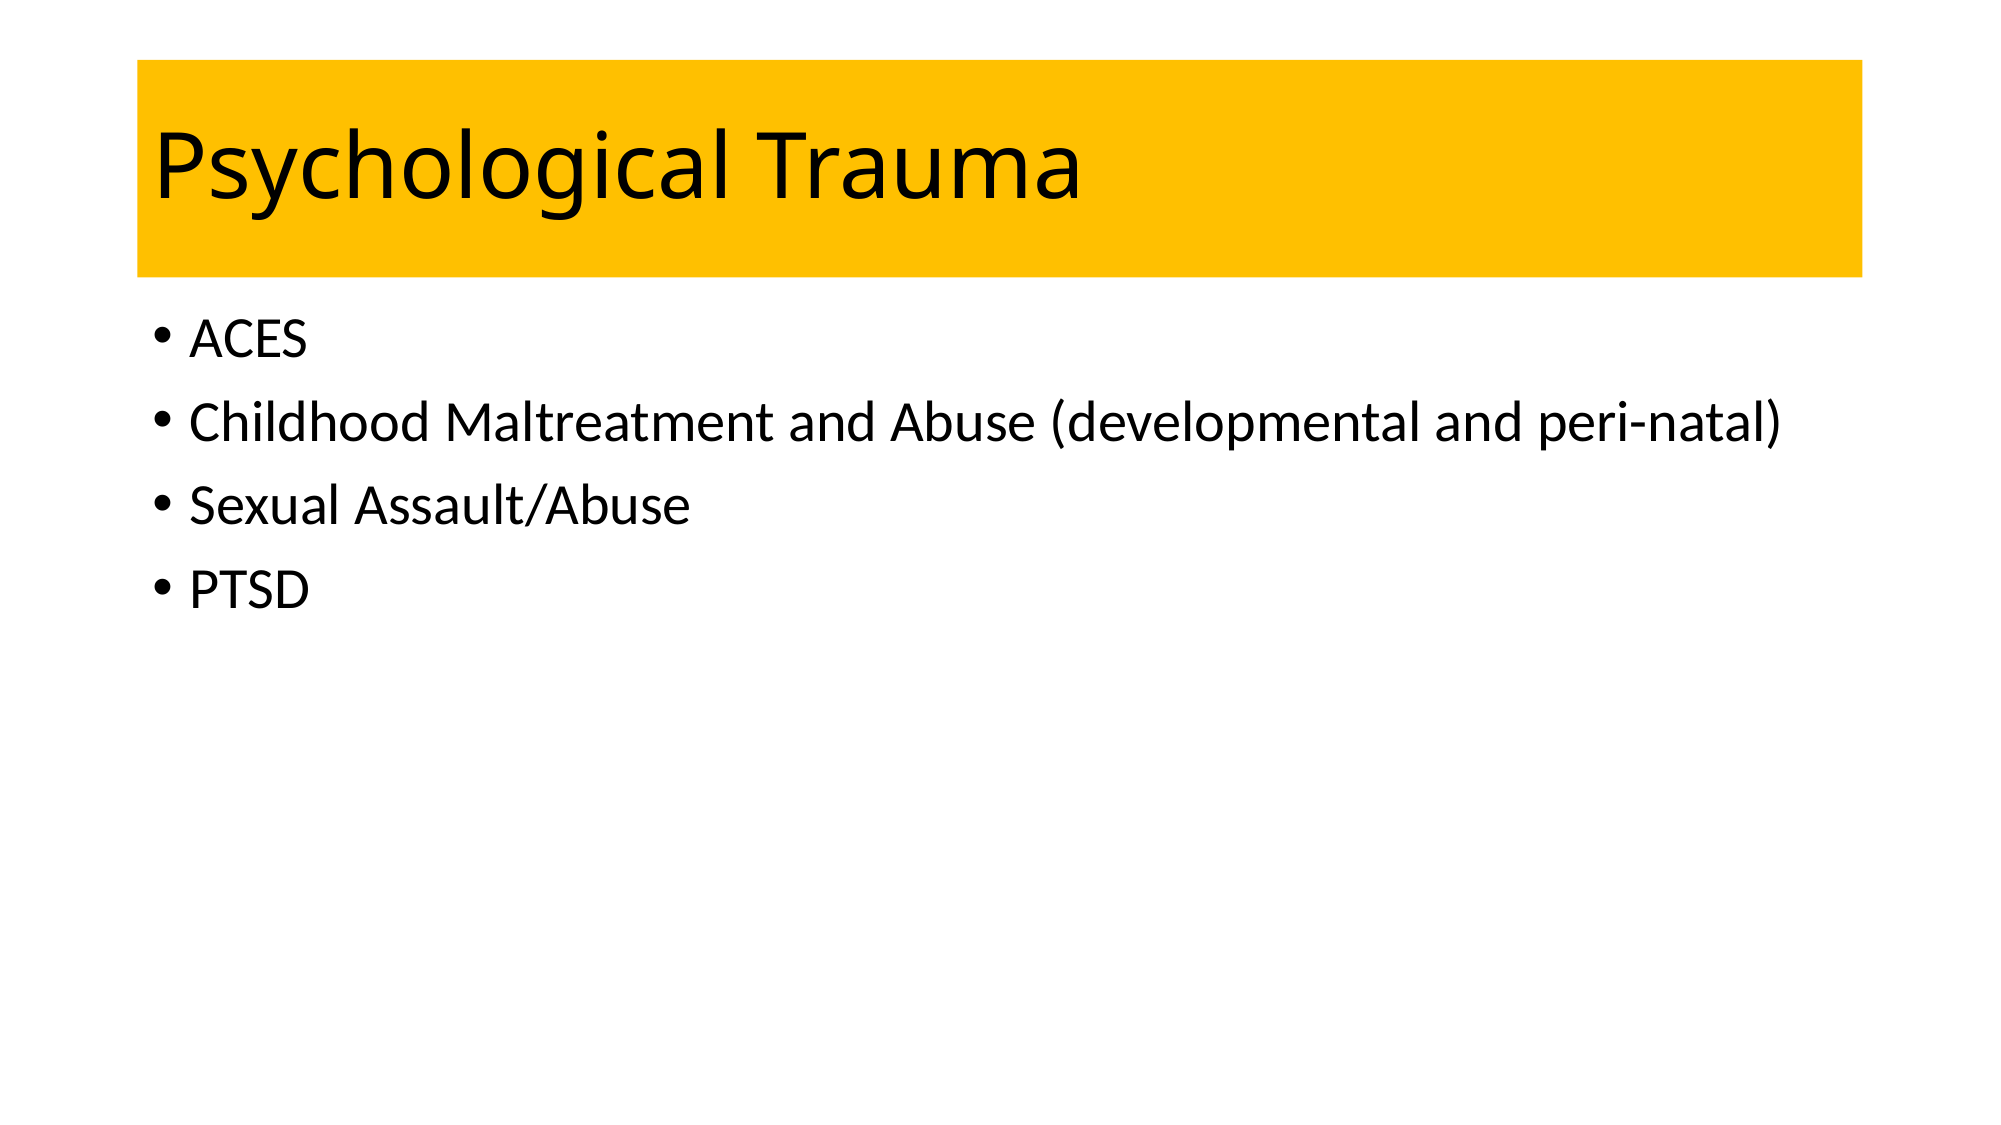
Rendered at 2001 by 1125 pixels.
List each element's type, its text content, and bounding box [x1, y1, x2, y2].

list ACES Childhood Maltreatment and Abuse (developmental and peri-natal) Sexual Assault/Abuse PTSD [137, 299, 1863, 1014]
title Psychological Trauma [137, 59, 1863, 278]
